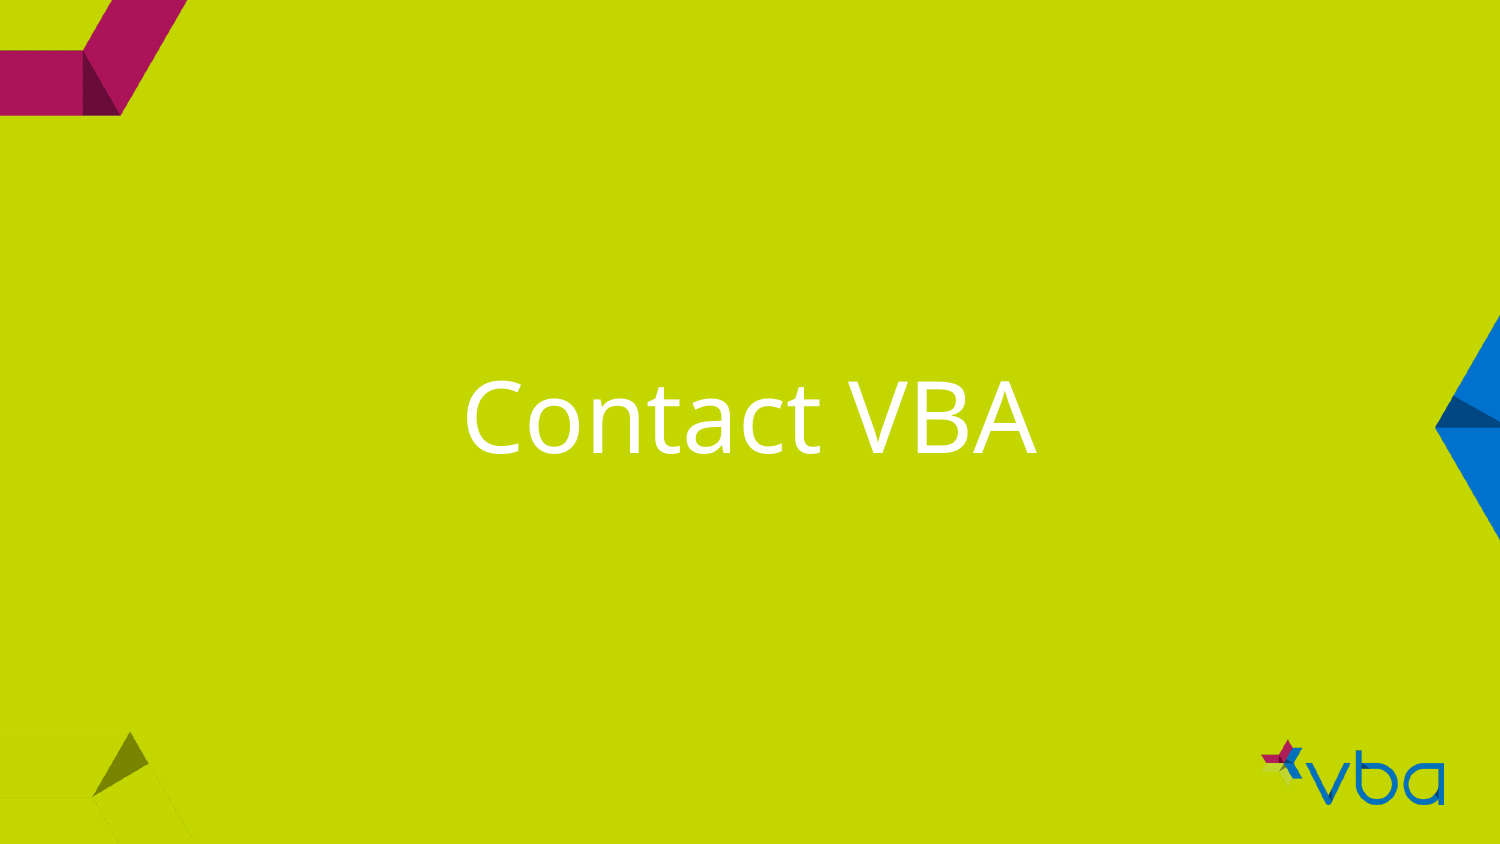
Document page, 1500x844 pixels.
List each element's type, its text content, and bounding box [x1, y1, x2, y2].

title Contact VBA [103, 332, 1397, 496]
picture [0, 656, 217, 844]
picture [1373, 286, 1500, 574]
picture [0, 0, 217, 171]
picture [1261, 739, 1444, 805]
